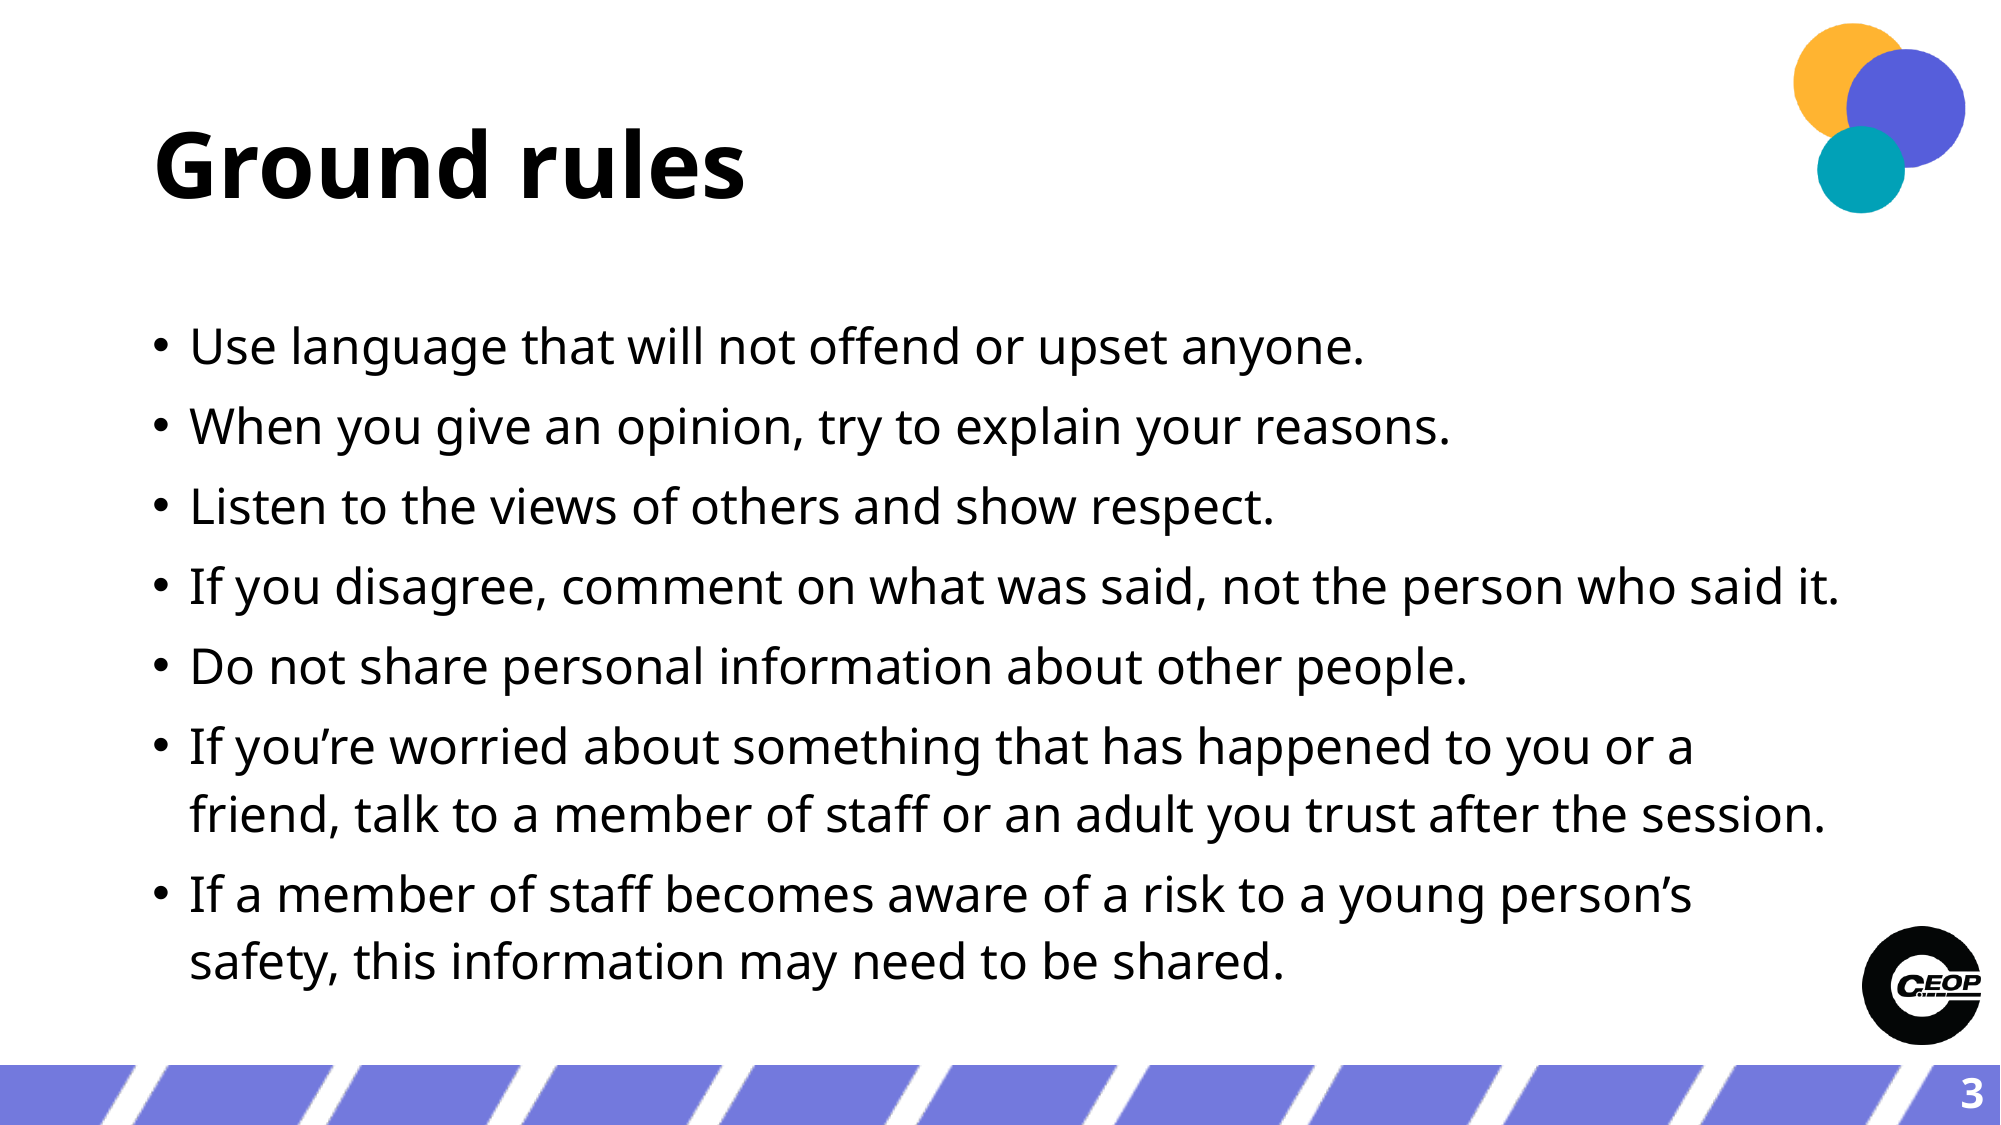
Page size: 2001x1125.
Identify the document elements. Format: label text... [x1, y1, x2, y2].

picture [0, 1065, 1549, 1125]
title Ground rules [137, 59, 1863, 278]
picture [1760, 0, 1998, 237]
slide_number 3 [1549, 1065, 2000, 1125]
picture [1862, 926, 1981, 1045]
list Use language that will not offend or upset anyone. When you give an opinion, try to explain your reasons. Listen to the views of others and show respect. If you disagree, comment on what was said, not the person who said it. Do not share personal information about other people. If you’re worried about something that has happened to you or a friend, talk to a member of staff or an adult you trust after the session. If a member of staff becomes aware of a risk to a young person’s safety, this information may need to be shared. [137, 299, 1863, 1014]
